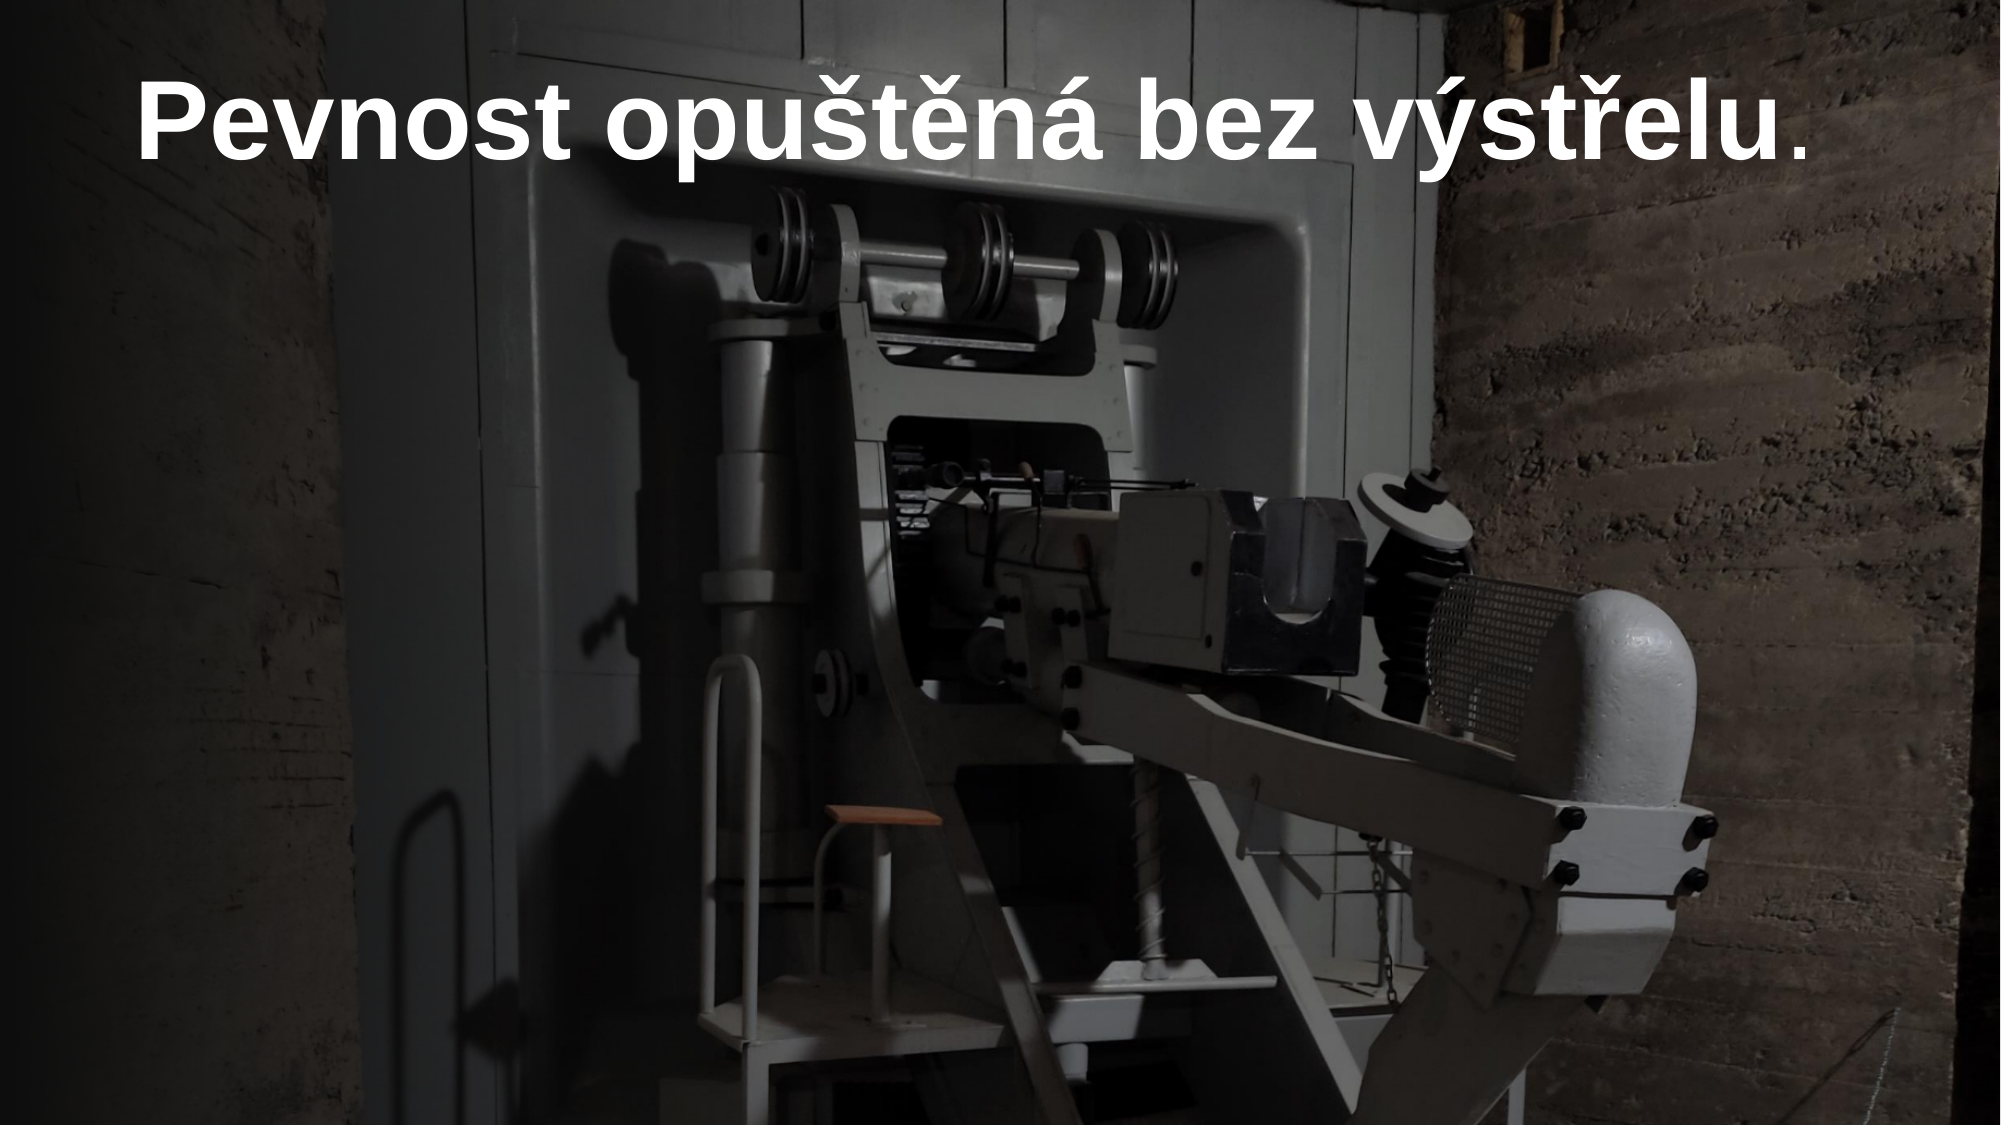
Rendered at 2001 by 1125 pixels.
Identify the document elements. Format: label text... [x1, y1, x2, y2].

text_box Pevnost opuštěná bez výstřelu. [106, 39, 437, 190]
text_box Pevnost opuštěná bez výstřelu. [1563, 39, 1844, 190]
text_box [1563, 0, 2000, 1125]
text_box [0, 0, 437, 1125]
picture [437, 0, 1563, 1125]
